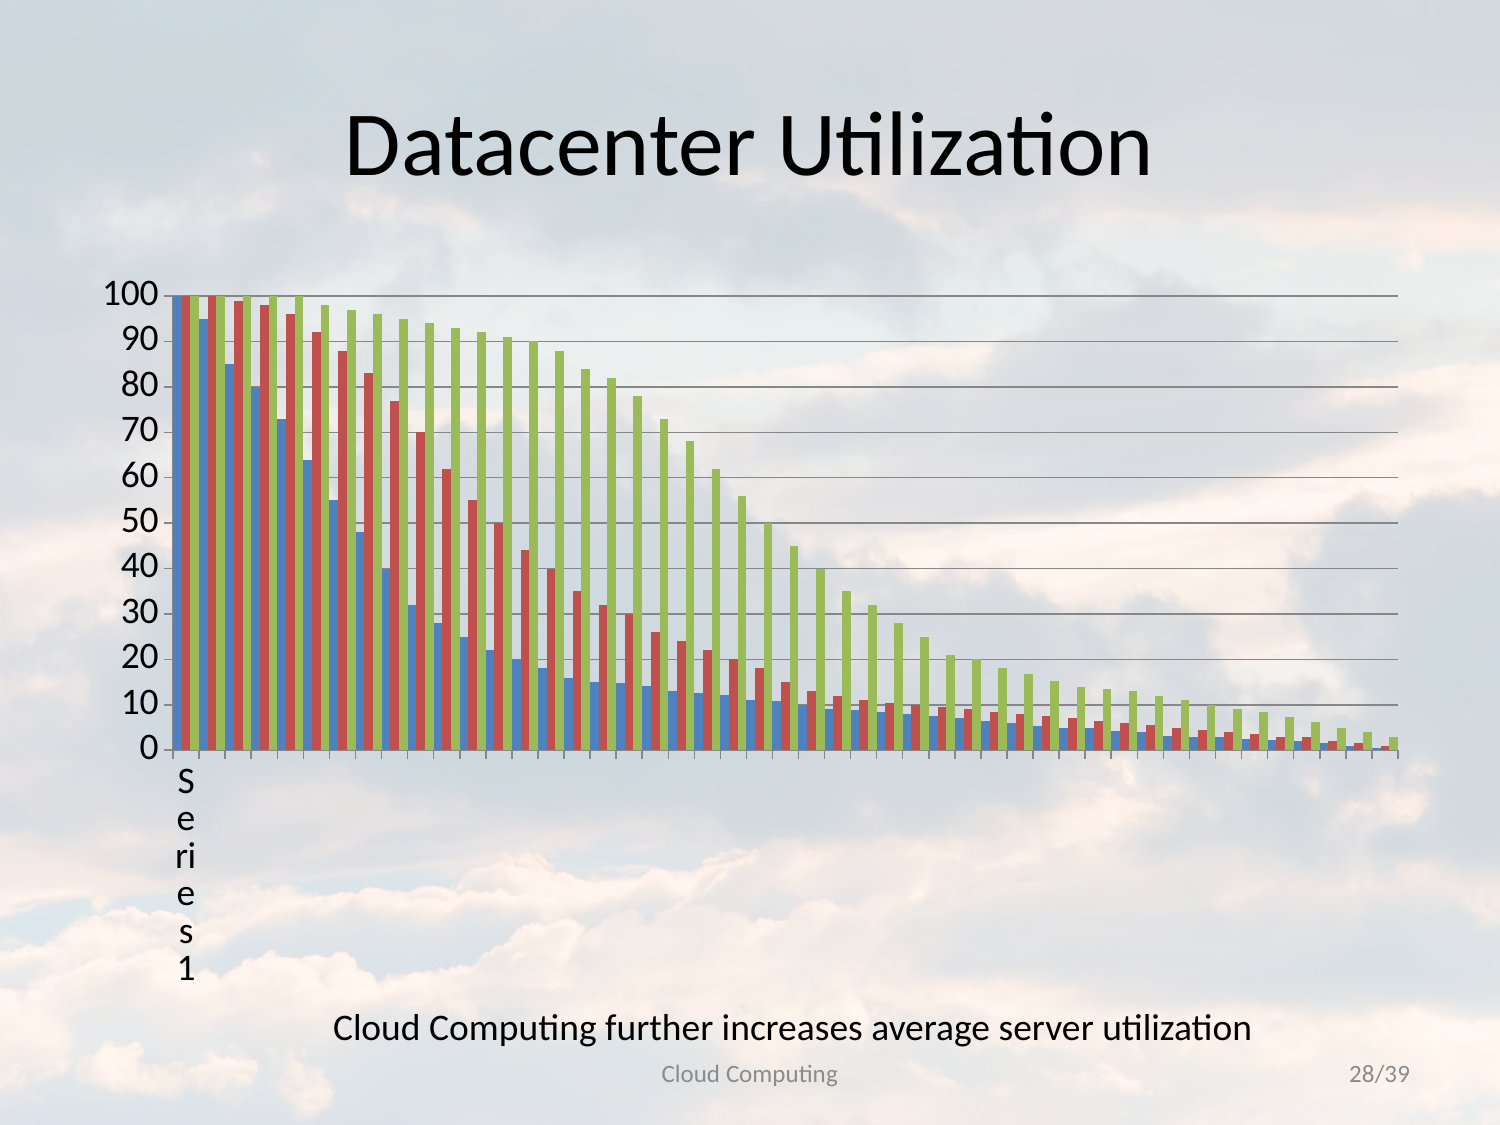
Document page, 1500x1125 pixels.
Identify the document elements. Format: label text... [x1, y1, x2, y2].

text_box Cloud Computing further increases average server utilization [318, 1014, 1269, 1056]
chart [74, 262, 1426, 1006]
title Datacenter Utilization [75, 45, 1425, 233]
footer Cloud Computing [512, 1042, 988, 1103]
slide_number 28/39 [1074, 1042, 1425, 1103]
